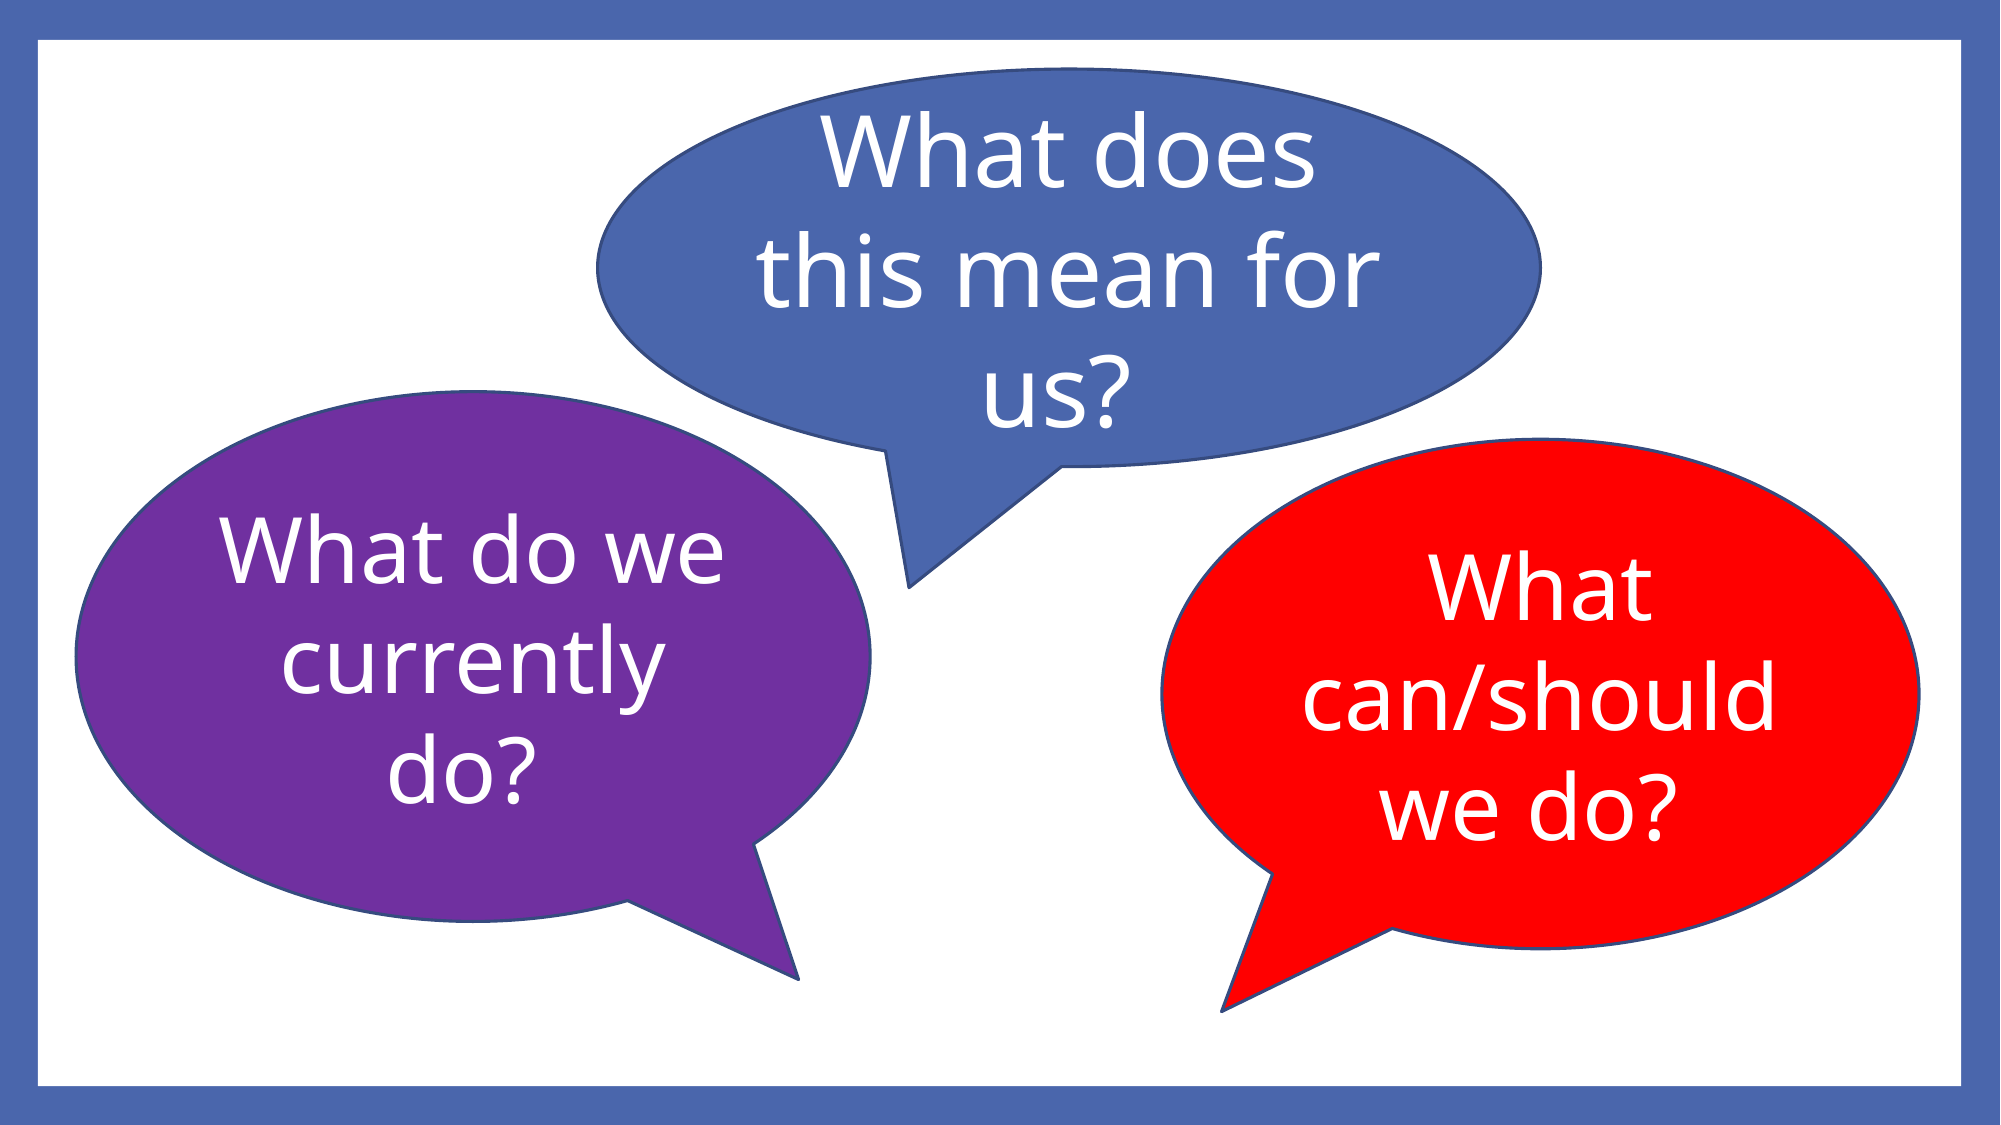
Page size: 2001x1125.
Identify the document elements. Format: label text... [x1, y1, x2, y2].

text_box What do we currently do? [74, 390, 872, 981]
text_box What can/should we do? [1160, 437, 1921, 1014]
text_box What does this mean for us? [596, 67, 1543, 590]
